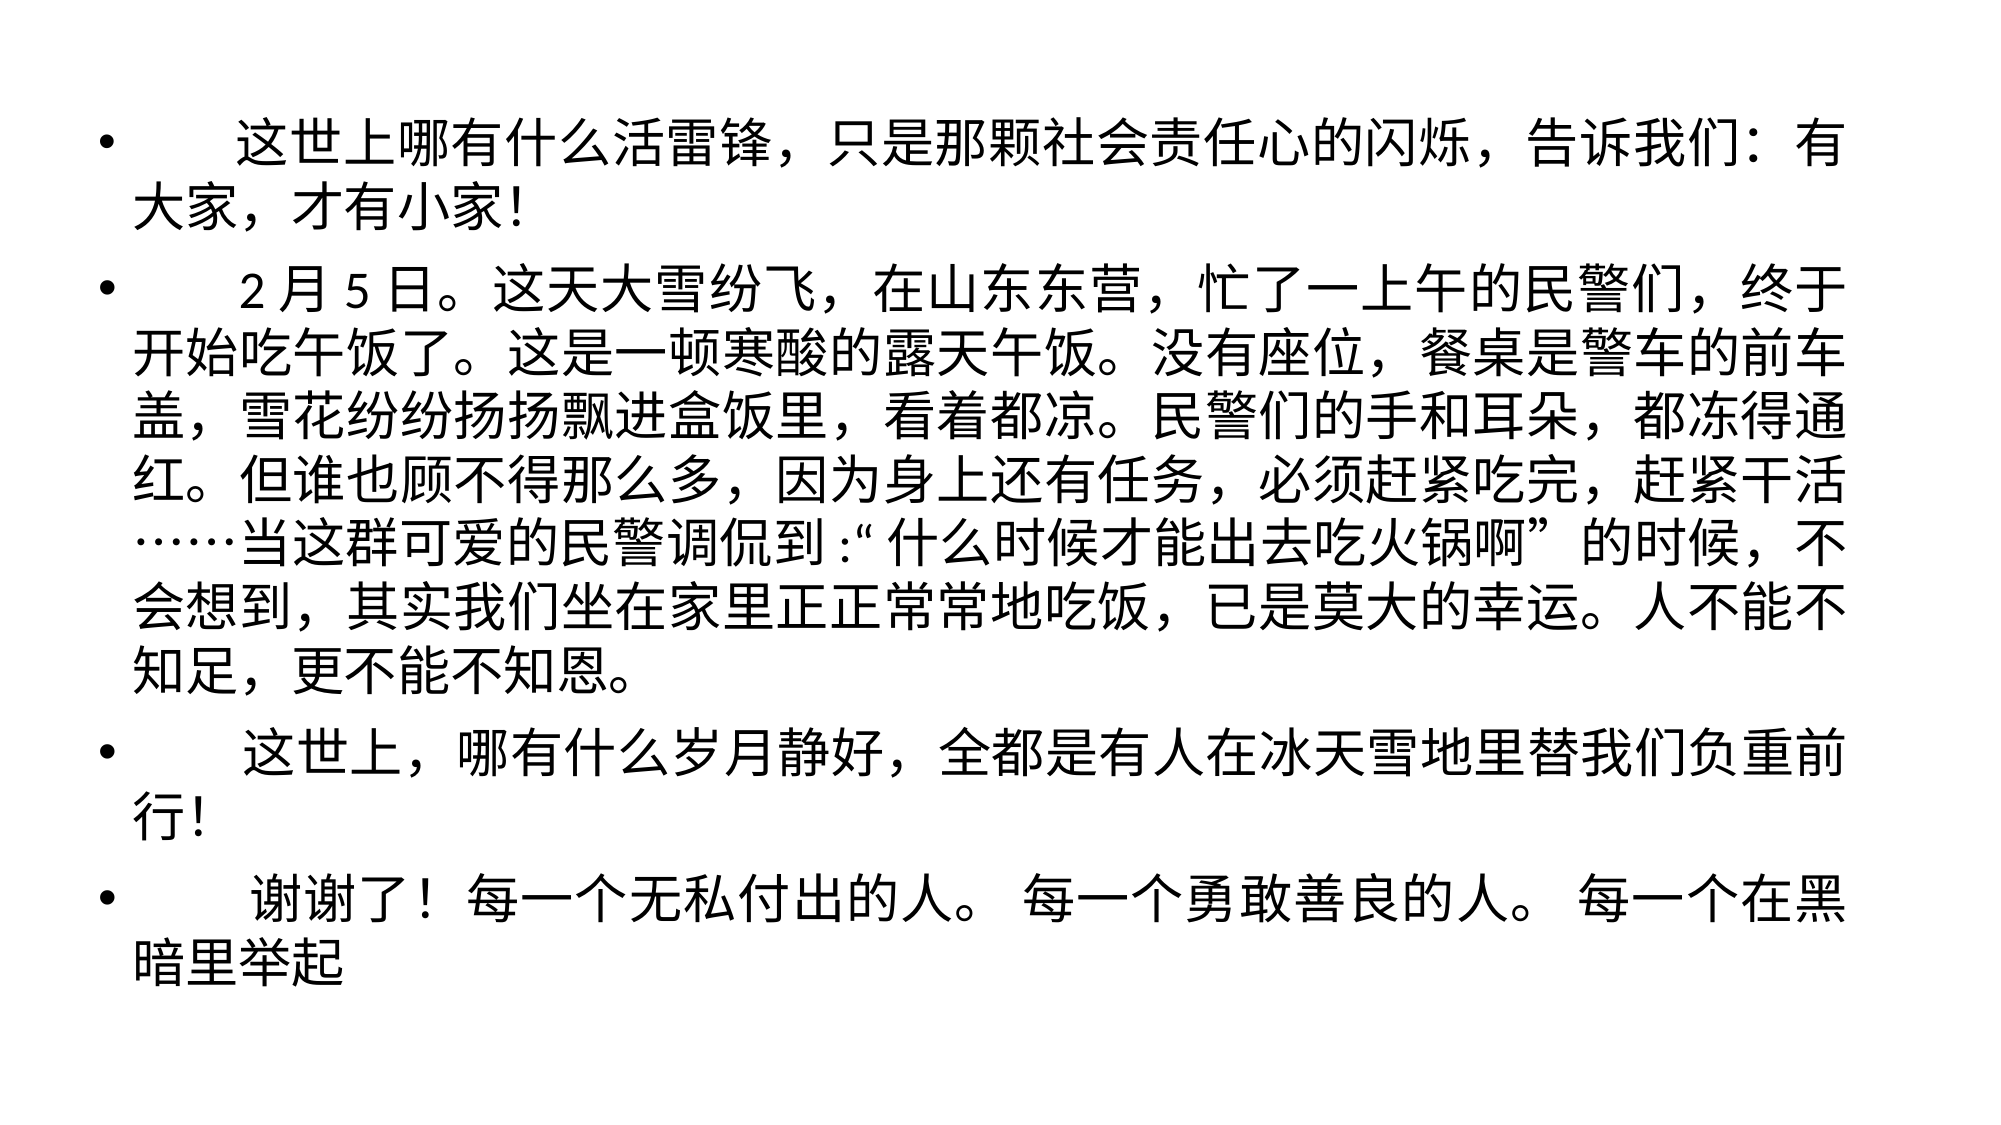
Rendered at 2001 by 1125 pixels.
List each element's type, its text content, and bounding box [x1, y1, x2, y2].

list 这世上哪有什么活雷锋，只是那颗社会责任心的闪烁，告诉我们：有大家，才有小家！ 2月5日。这天大雪纷飞，在山东东营，忙了一上午的民警们，终于开始吃午饭了。这是一顿寒酸的露天午饭。没有座位，餐桌是警车的前车盖，雪花纷纷扬扬飘进盒饭里，看着都凉。民警们的手和耳朵，都冻得通红。但谁也顾不得那么多，因为身上还有任务，必须赶紧吃完，赶紧干活……当这群可爱的民警调侃到:“什么时候才能出去吃火锅啊”的时候，不会想到，其实我们坐在家里正正常常地吃饭，已是莫大的幸运。人不能不知足，更不能不知恩。 这世上，哪有什么岁月静好，全都是有人在冰天雪地里替我们负重前行！ 谢谢了！每一个无私付出的人。 每一个勇敢善良的人。 每一个在黑暗里举起 [83, 102, 1863, 1006]
